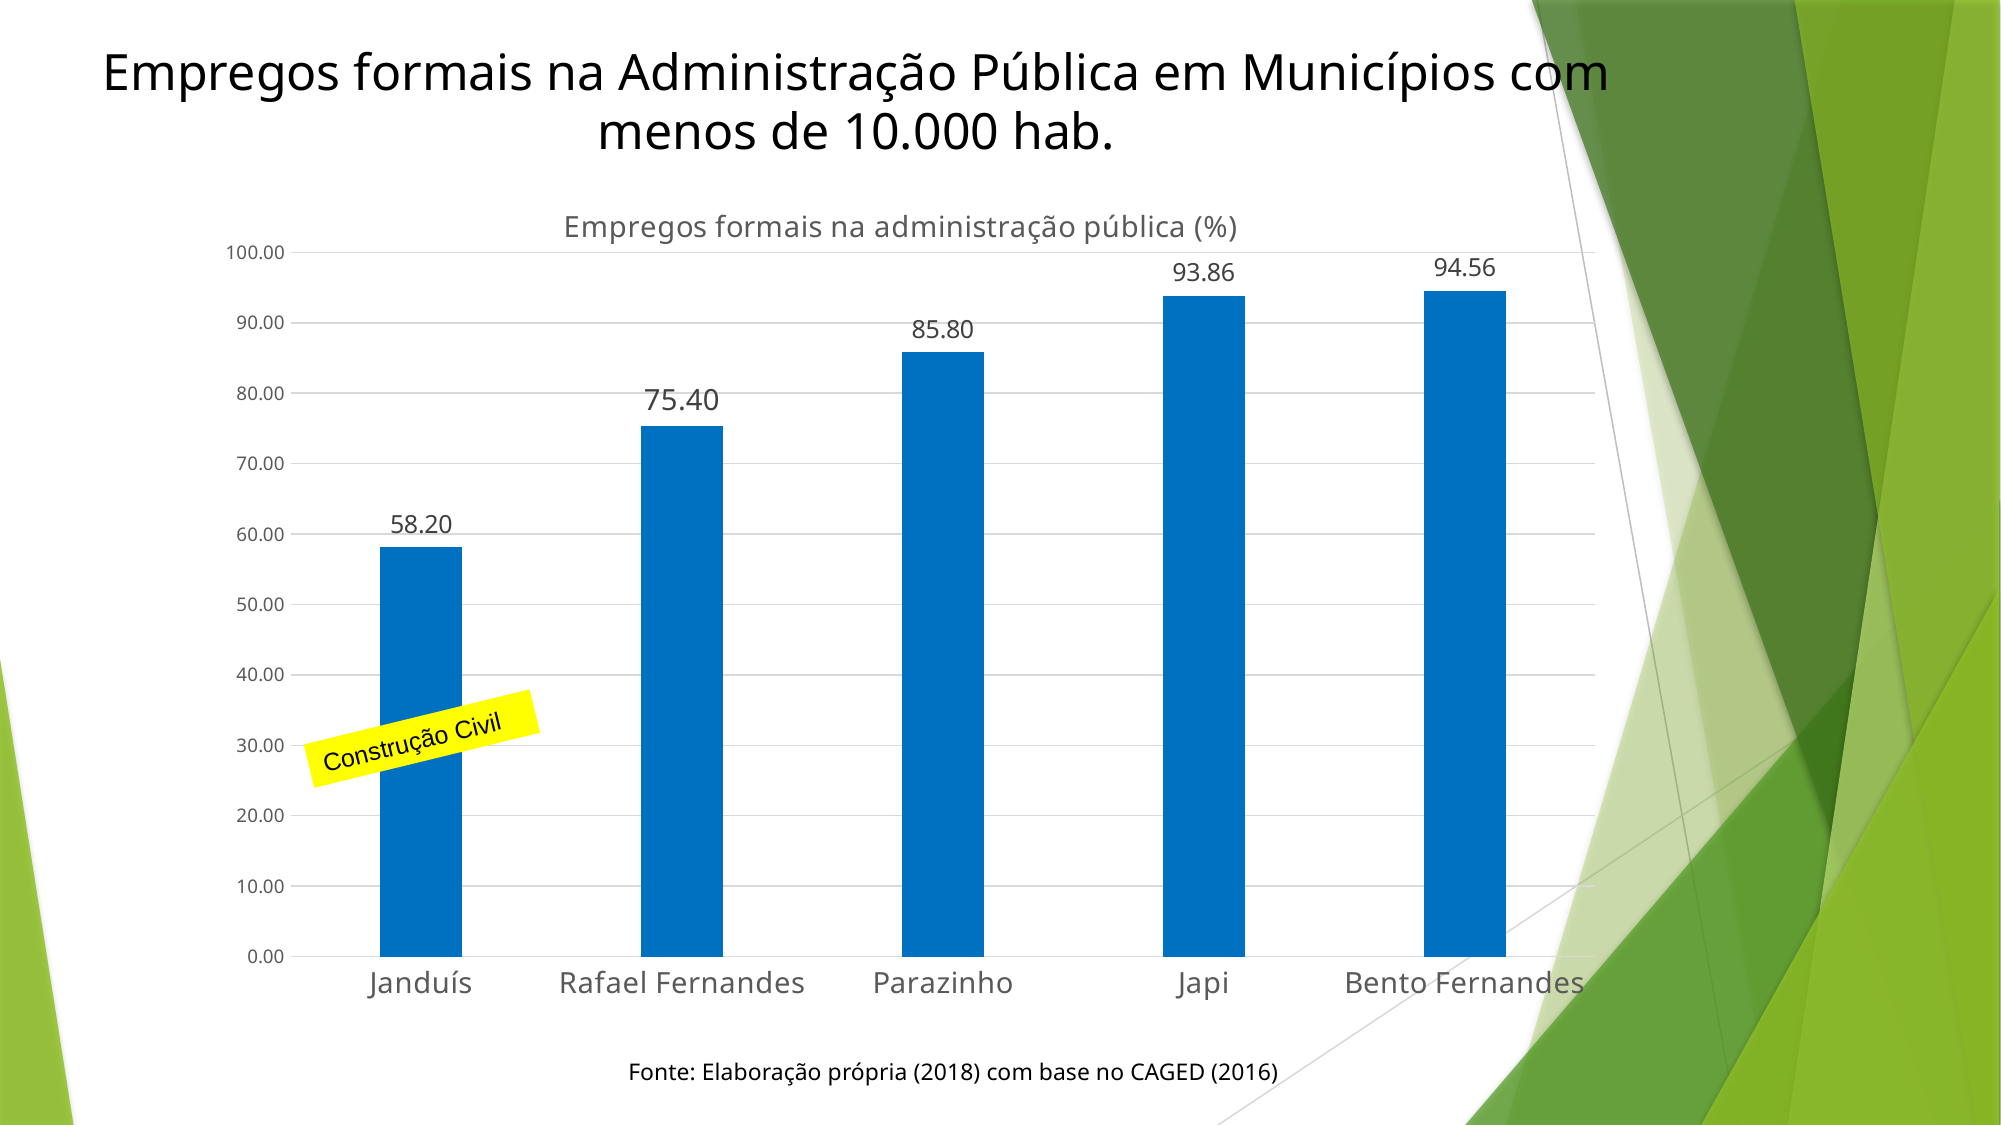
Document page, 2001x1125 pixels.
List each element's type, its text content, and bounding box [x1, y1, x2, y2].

chart [197, 172, 1613, 1019]
text_box Fonte: Elaboração própria (2018) com base no CAGED (2016) [613, 1050, 1545, 1093]
text_box Empregos formais na Administração Pública em Municípios com menos de 10.000 hab. [80, 32, 1633, 168]
